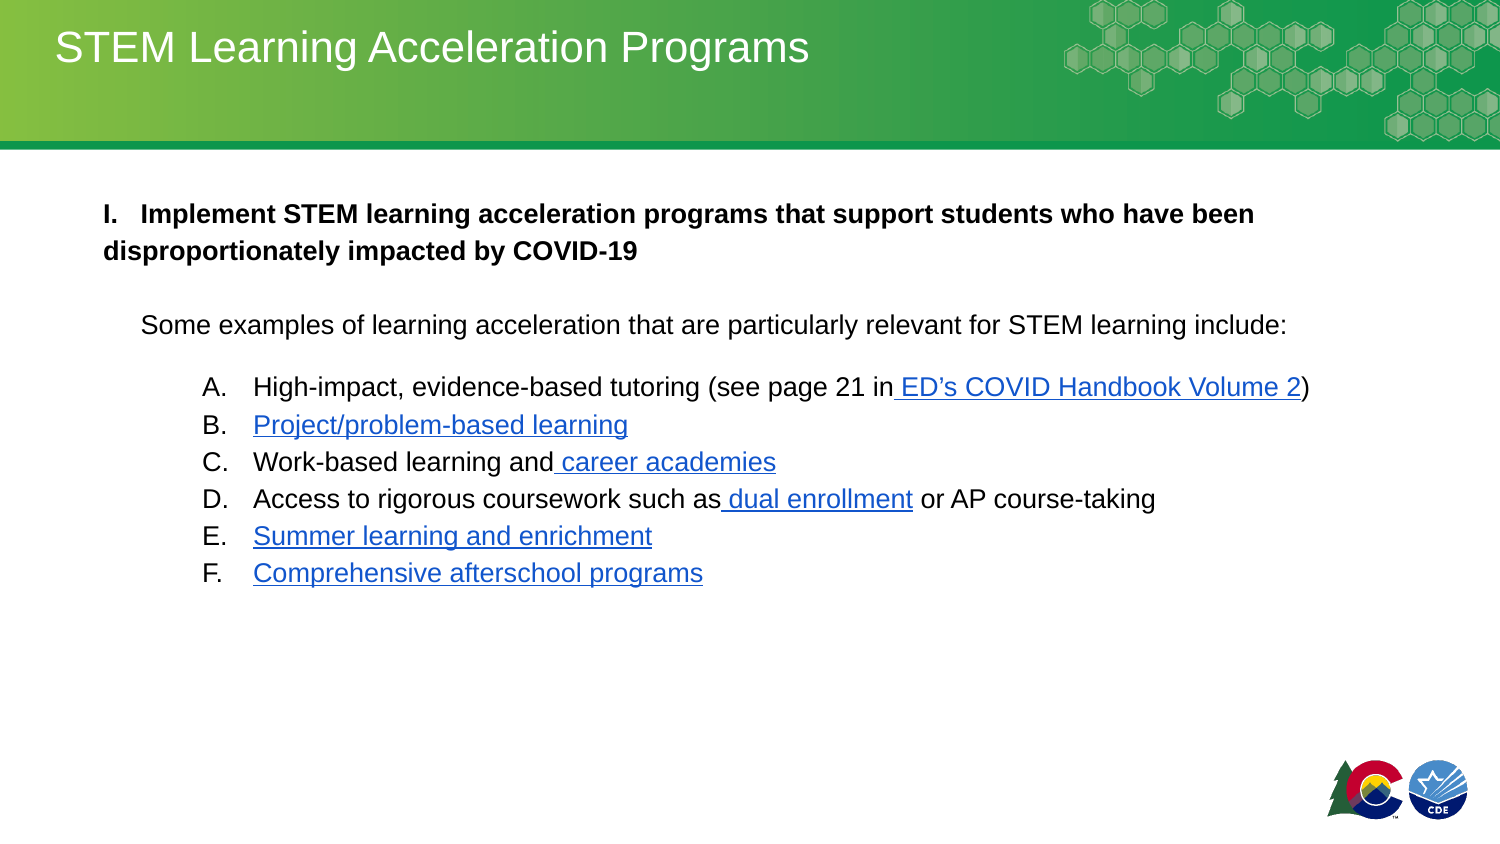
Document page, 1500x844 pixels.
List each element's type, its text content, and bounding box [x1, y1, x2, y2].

title STEM Learning Acceleration Programs [54, 25, 1047, 136]
picture [0, 0, 1500, 150]
picture [1326, 759, 1468, 820]
list I. Implement STEM learning acceleration programs that support students who have been disproportionately impacted by COVID-19 Some examples of learning acceleration that are particularly relevant for STEM learning include: High-impact, evidence-based tutoring (see page 21 in ED’s COVID Handbook Volume 2) Project/problem-based learning Work-based learning and career academies Access to rigorous coursework such as dual enrollment or AP course-taking Summer learning and enrichment Comprehensive afterschool programs [103, 191, 1397, 727]
